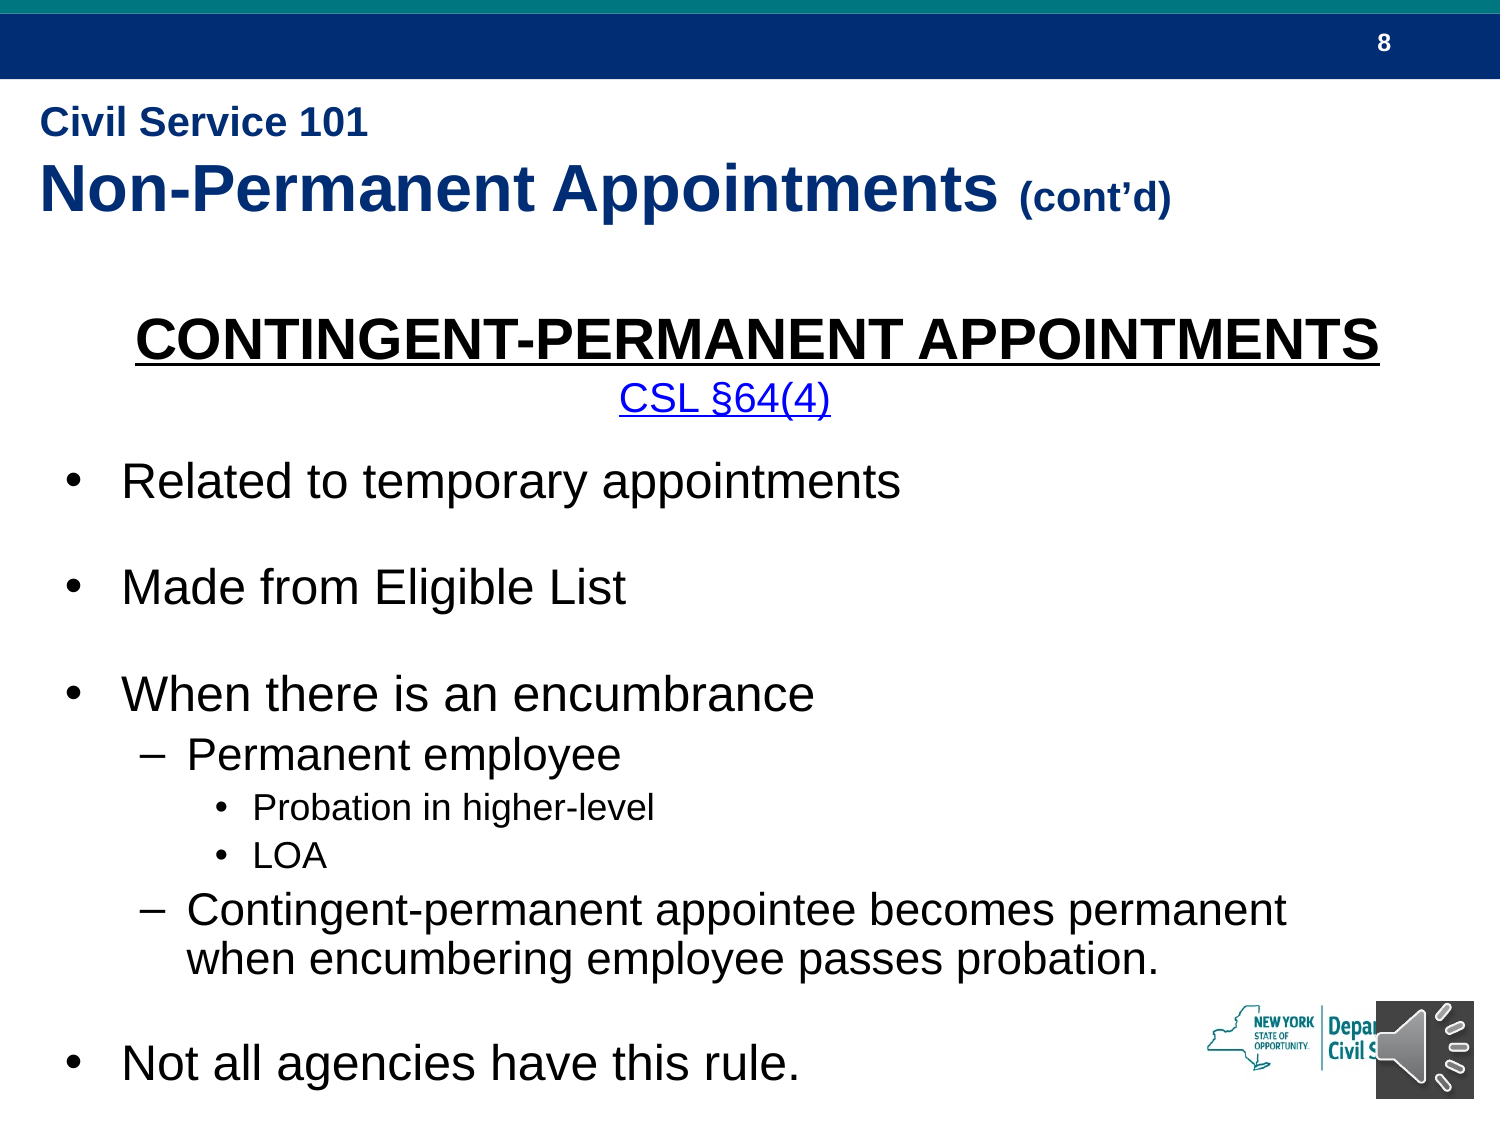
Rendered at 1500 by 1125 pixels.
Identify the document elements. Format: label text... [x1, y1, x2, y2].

picture [1200, 995, 1476, 1101]
list CONTINGENT-PERMANENT APPOINTMENTS CSL §64(4) Related to temporary appointments Made from Eligible List When there is an encumbrance Permanent employee Probation in higher-level LOA Contingent-permanent appointee becomes permanent when encumbering employee passes probation. Not all agencies have this rule. [50, 233, 1400, 890]
text_box Civil Service 101 Non-Permanent Appointments (cont’d) [24, 87, 1450, 233]
